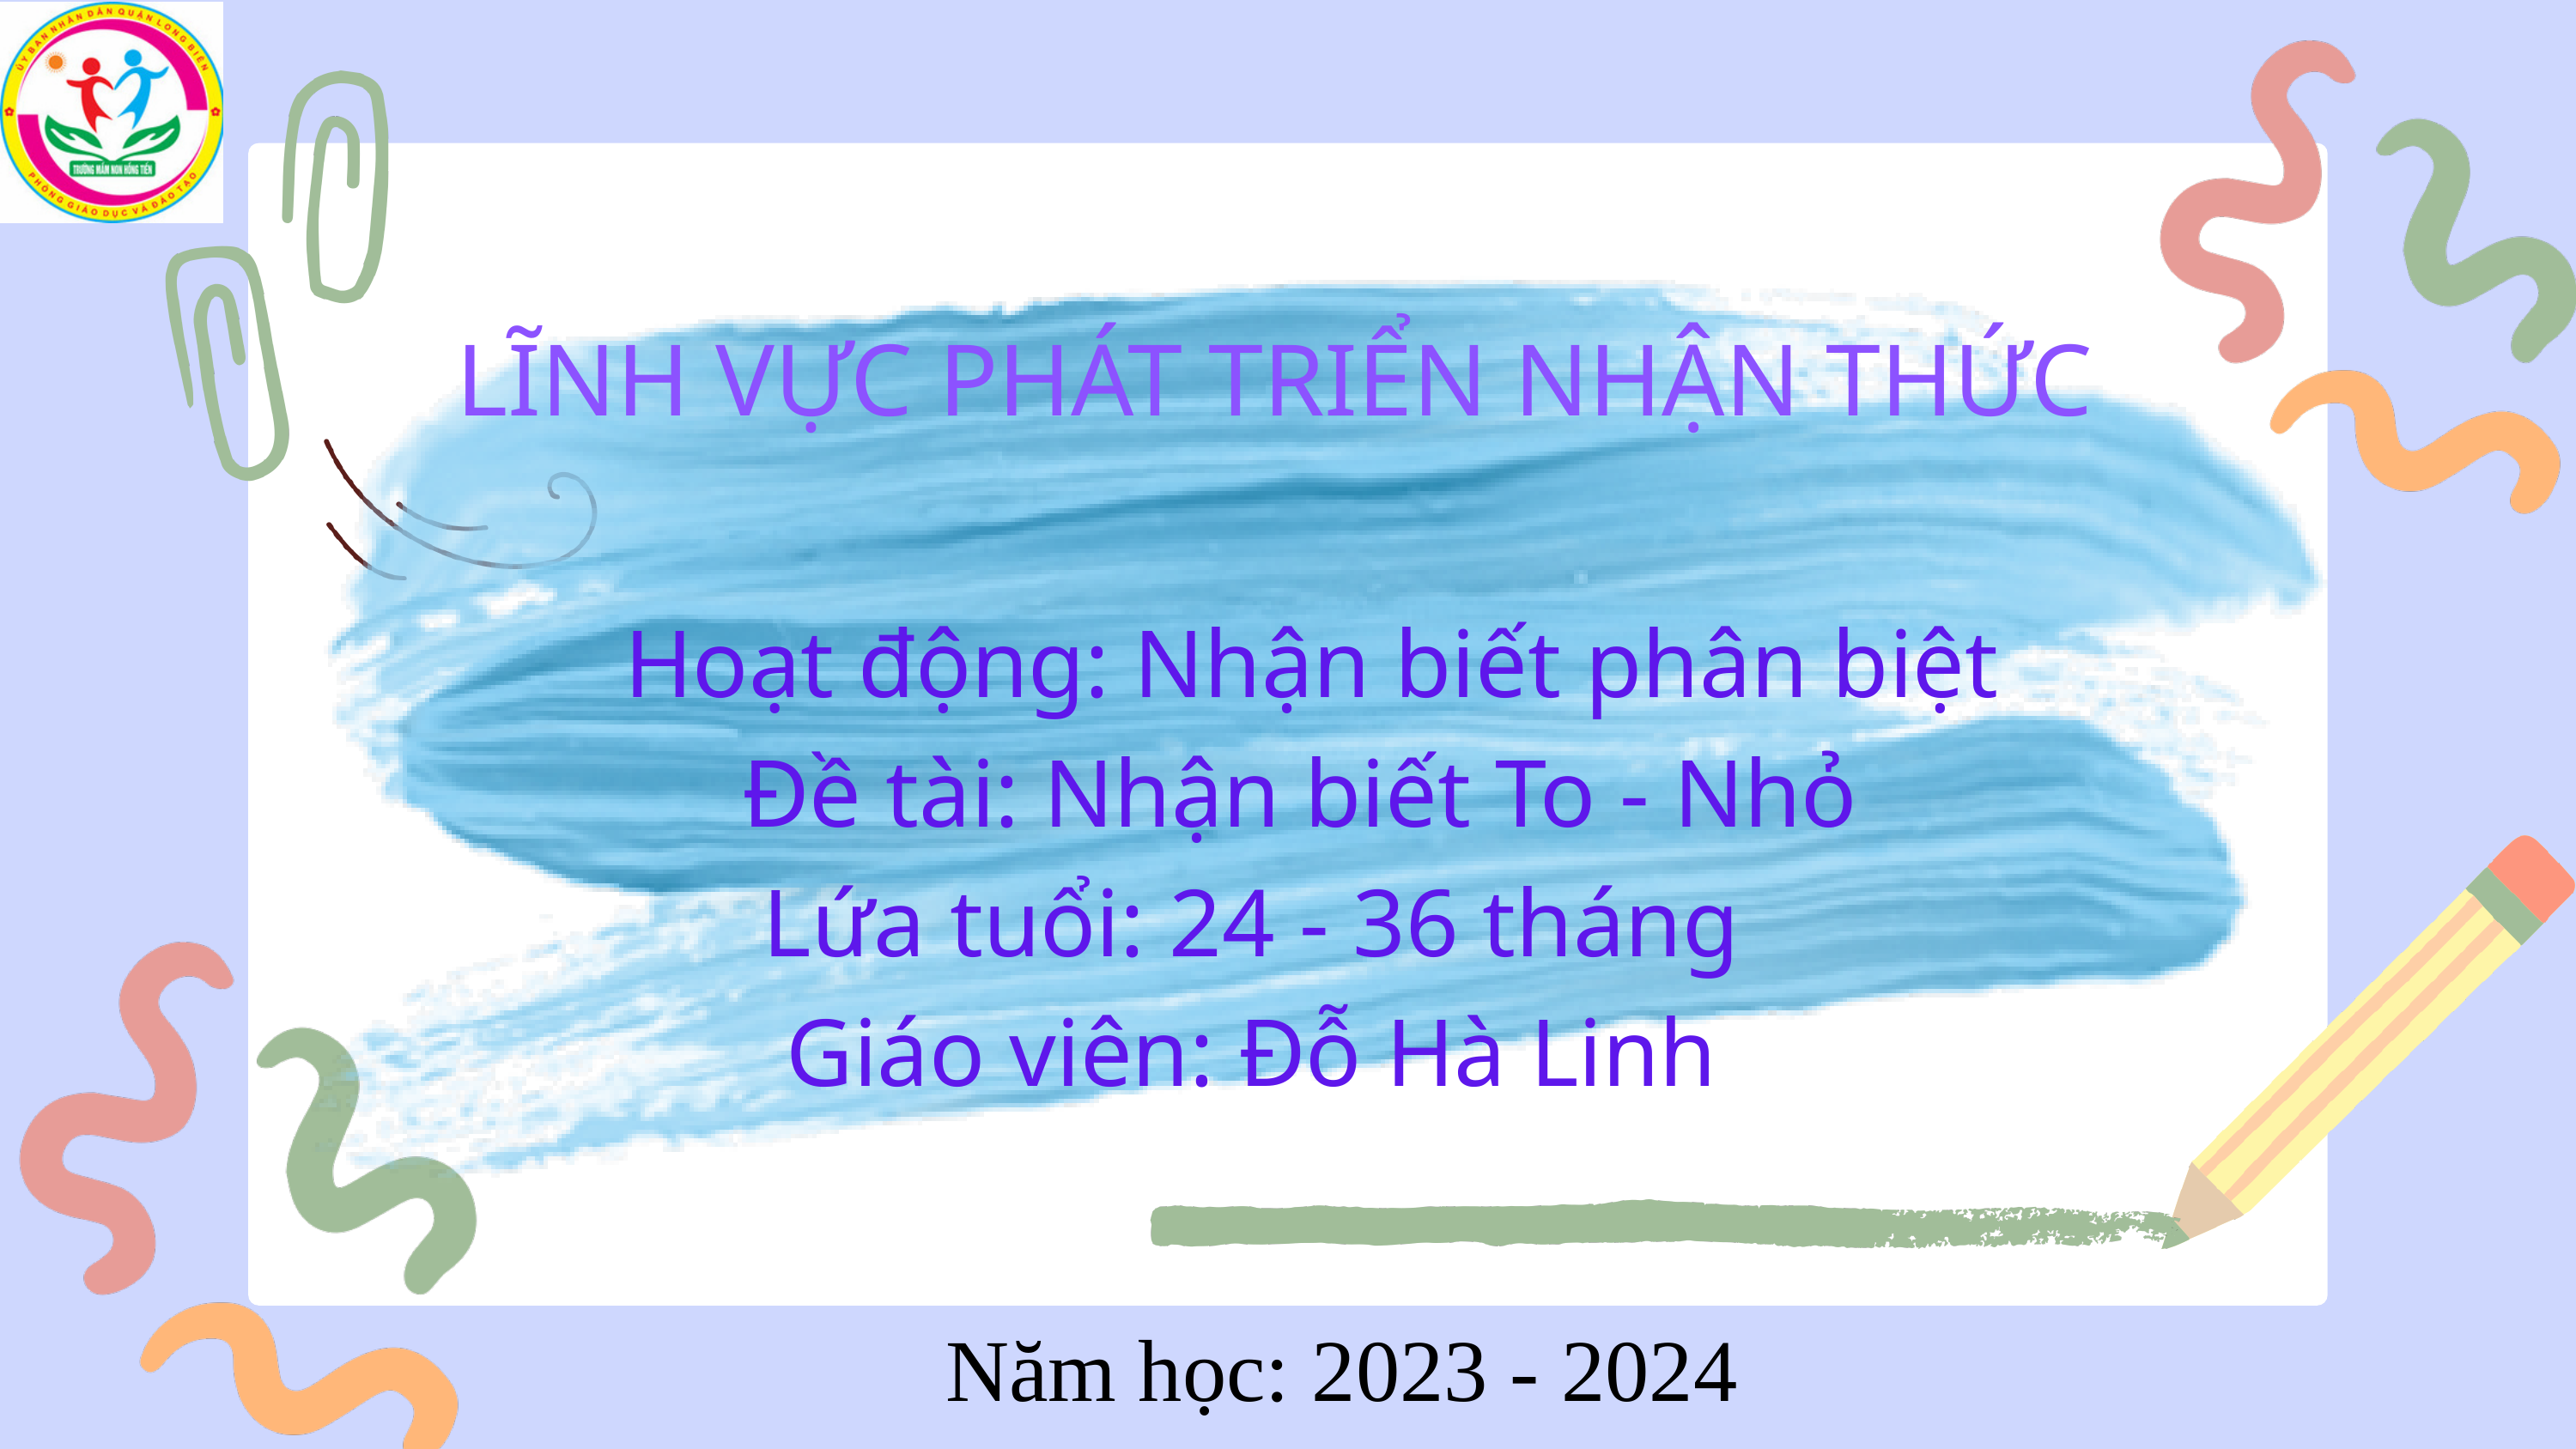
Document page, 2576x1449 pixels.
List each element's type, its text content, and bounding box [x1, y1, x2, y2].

text_box [0, 2, 223, 224]
text_box [2156, 38, 2576, 515]
text_box [165, 70, 389, 482]
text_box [247, 142, 2328, 1306]
text_box [16, 938, 481, 1449]
text_box [2333, 834, 2576, 1249]
text_box Năm học: 2023 - 2024 [930, 1313, 1753, 1420]
